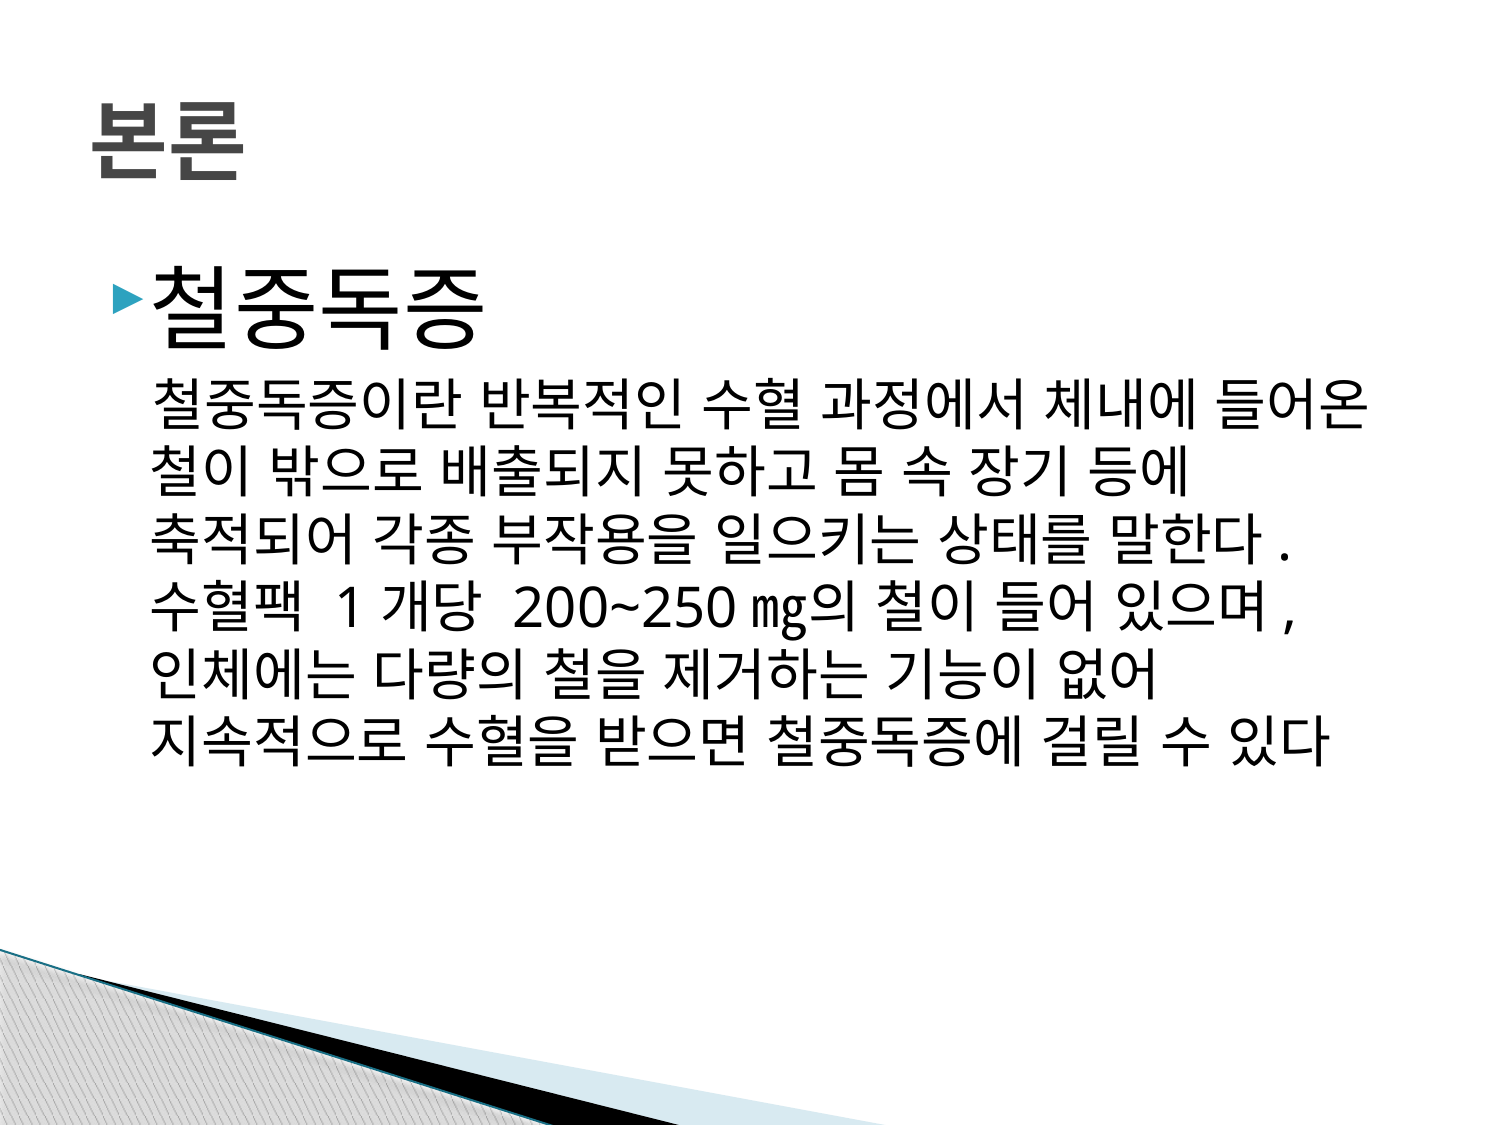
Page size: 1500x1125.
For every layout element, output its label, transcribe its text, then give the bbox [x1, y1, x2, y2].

list 철중독증 철중독증이란 반복적인 수혈 과정에서 체내에 들어온 철이 밖으로 배출되지 못하고 몸 속 장기 등에 축적되어 각종 부작용을 일으키는 상태를 말한다. 수혈팩 1개당 200~250㎎의 철이 들어 있으며, 인체에는 다량의 철을 제거하는 기능이 없어 지속적으로 수혈을 받으면 철중독증에 걸릴 수 있다 [75, 243, 1425, 986]
title 본론 [75, 45, 1425, 233]
